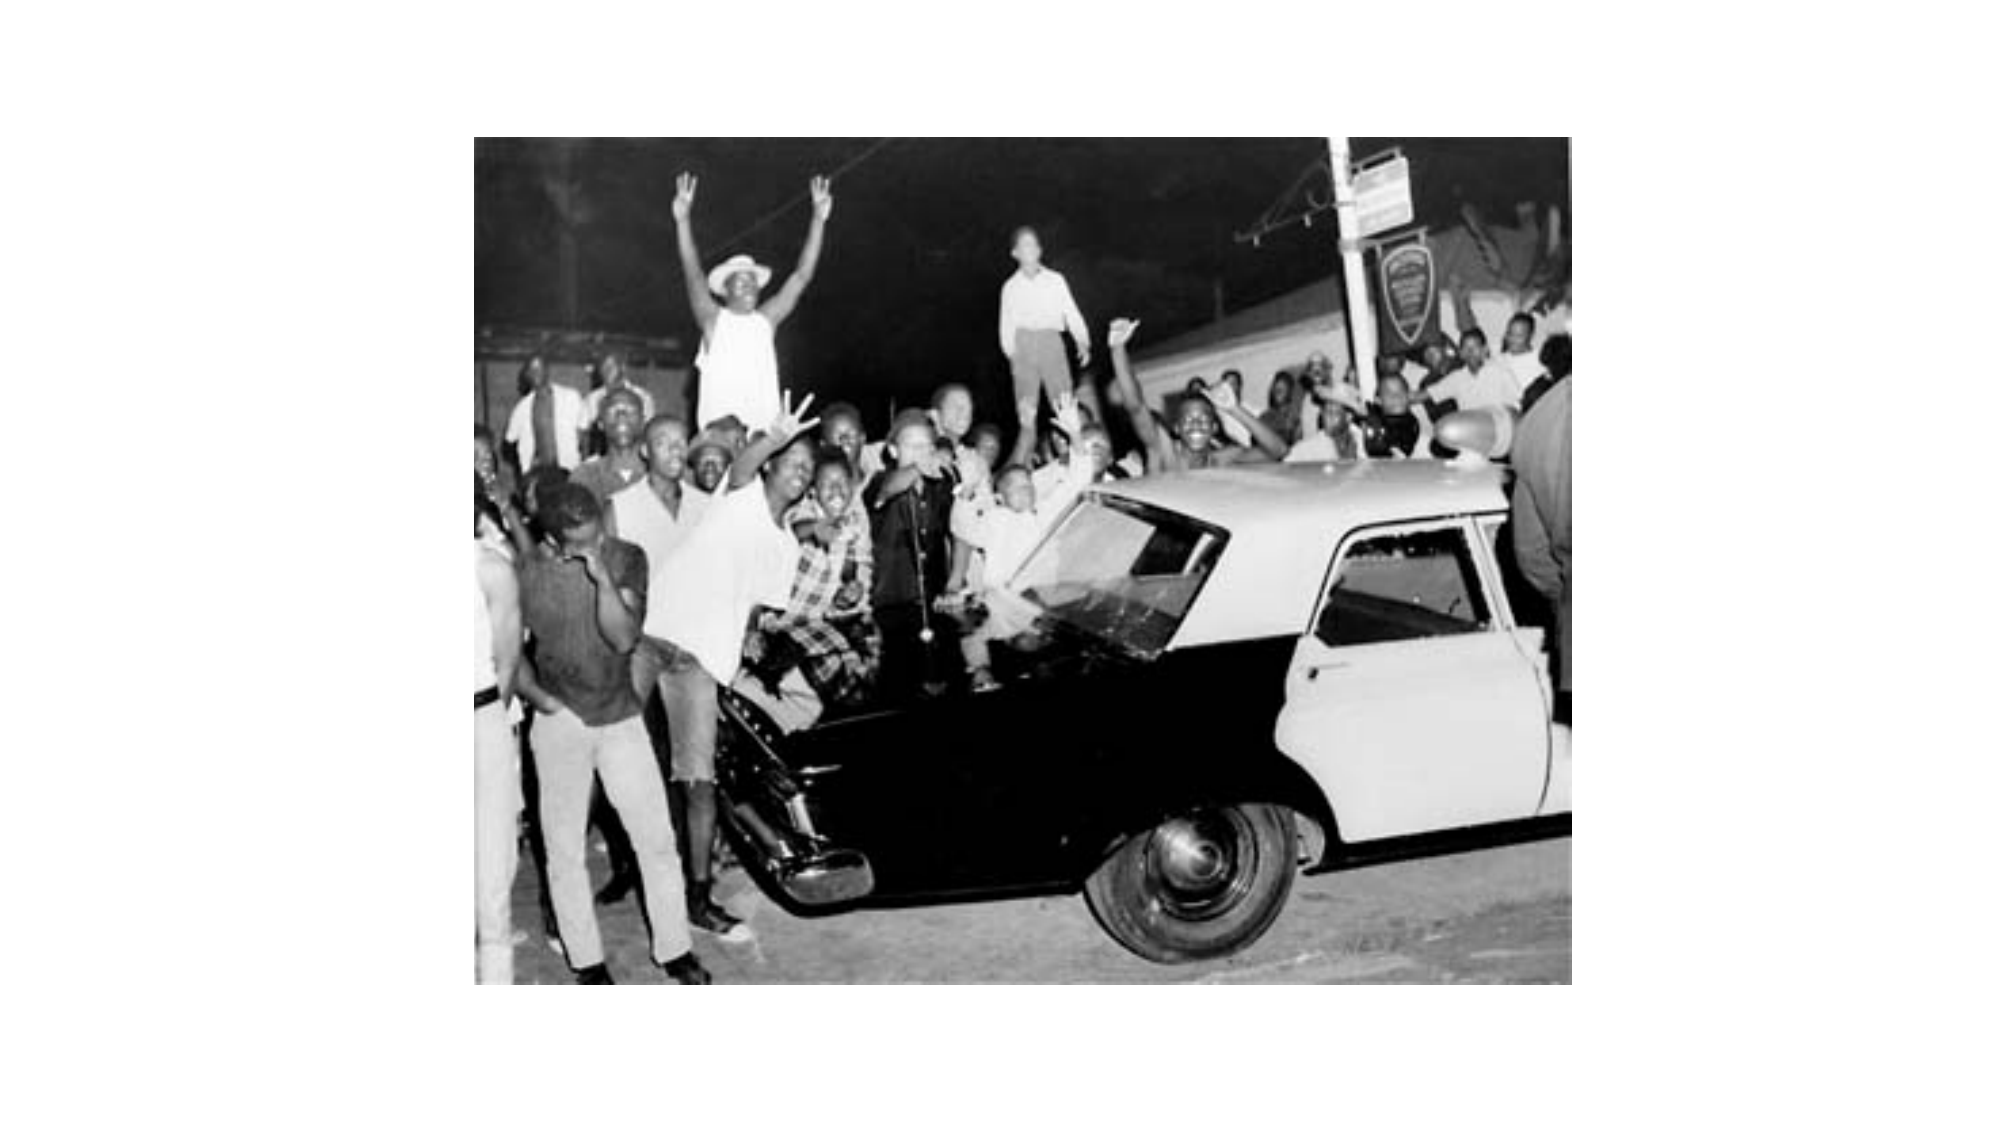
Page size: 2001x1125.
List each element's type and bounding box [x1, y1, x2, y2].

list [474, 137, 1572, 985]
